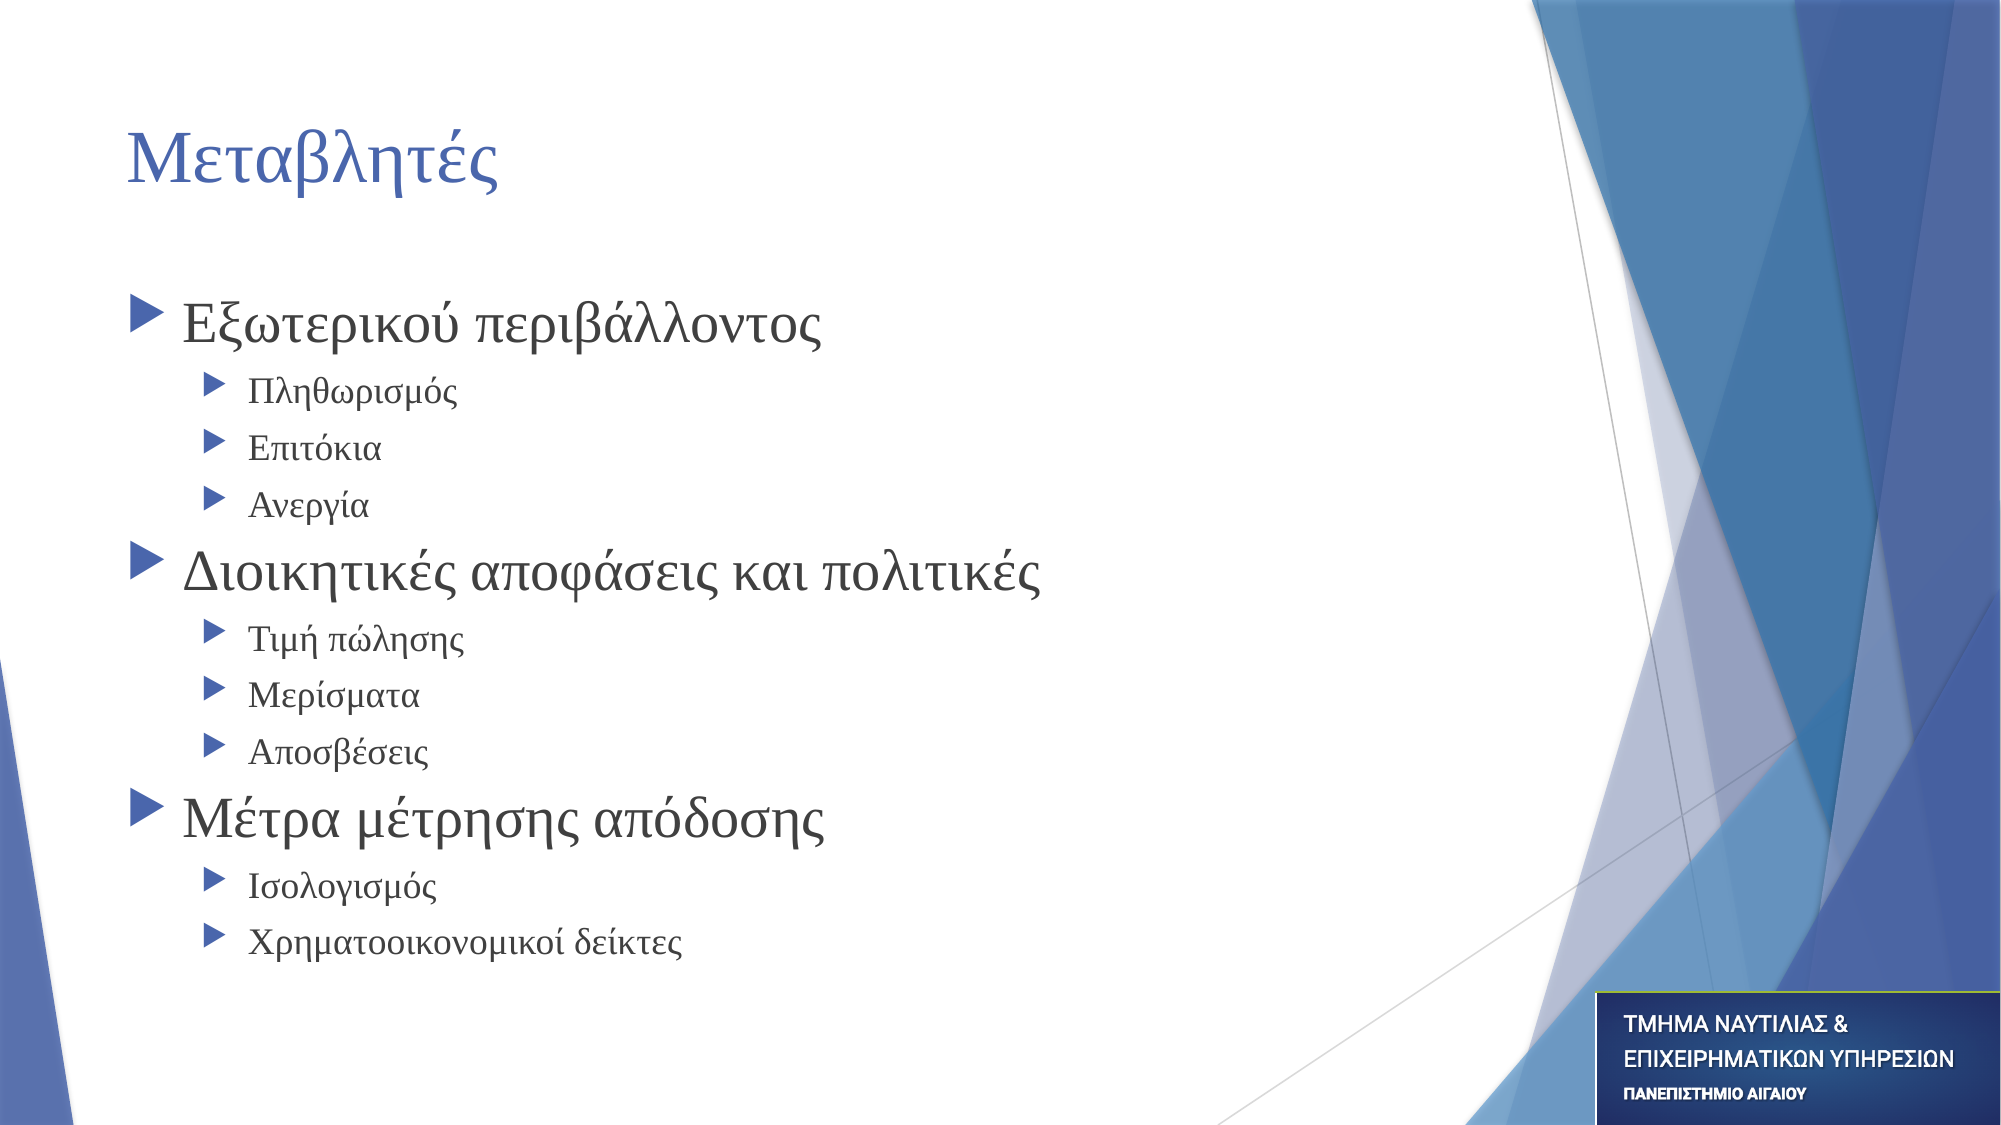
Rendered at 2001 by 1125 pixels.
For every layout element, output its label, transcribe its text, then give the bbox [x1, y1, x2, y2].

title Μεταβλητές [111, 99, 1522, 290]
picture [1595, 991, 2000, 1125]
list Εξωτερικού περιβάλλοντος Πληθωρισμός Επιτόκια Ανεργία Διοικητικές αποφάσεις και πολιτικές Τιμή πώλησης Μερίσματα Αποσβέσεις Μέτρα μέτρησης απόδοσης Ισολογισμός Χρηματοοικονομικοί δείκτες [111, 290, 1522, 991]
